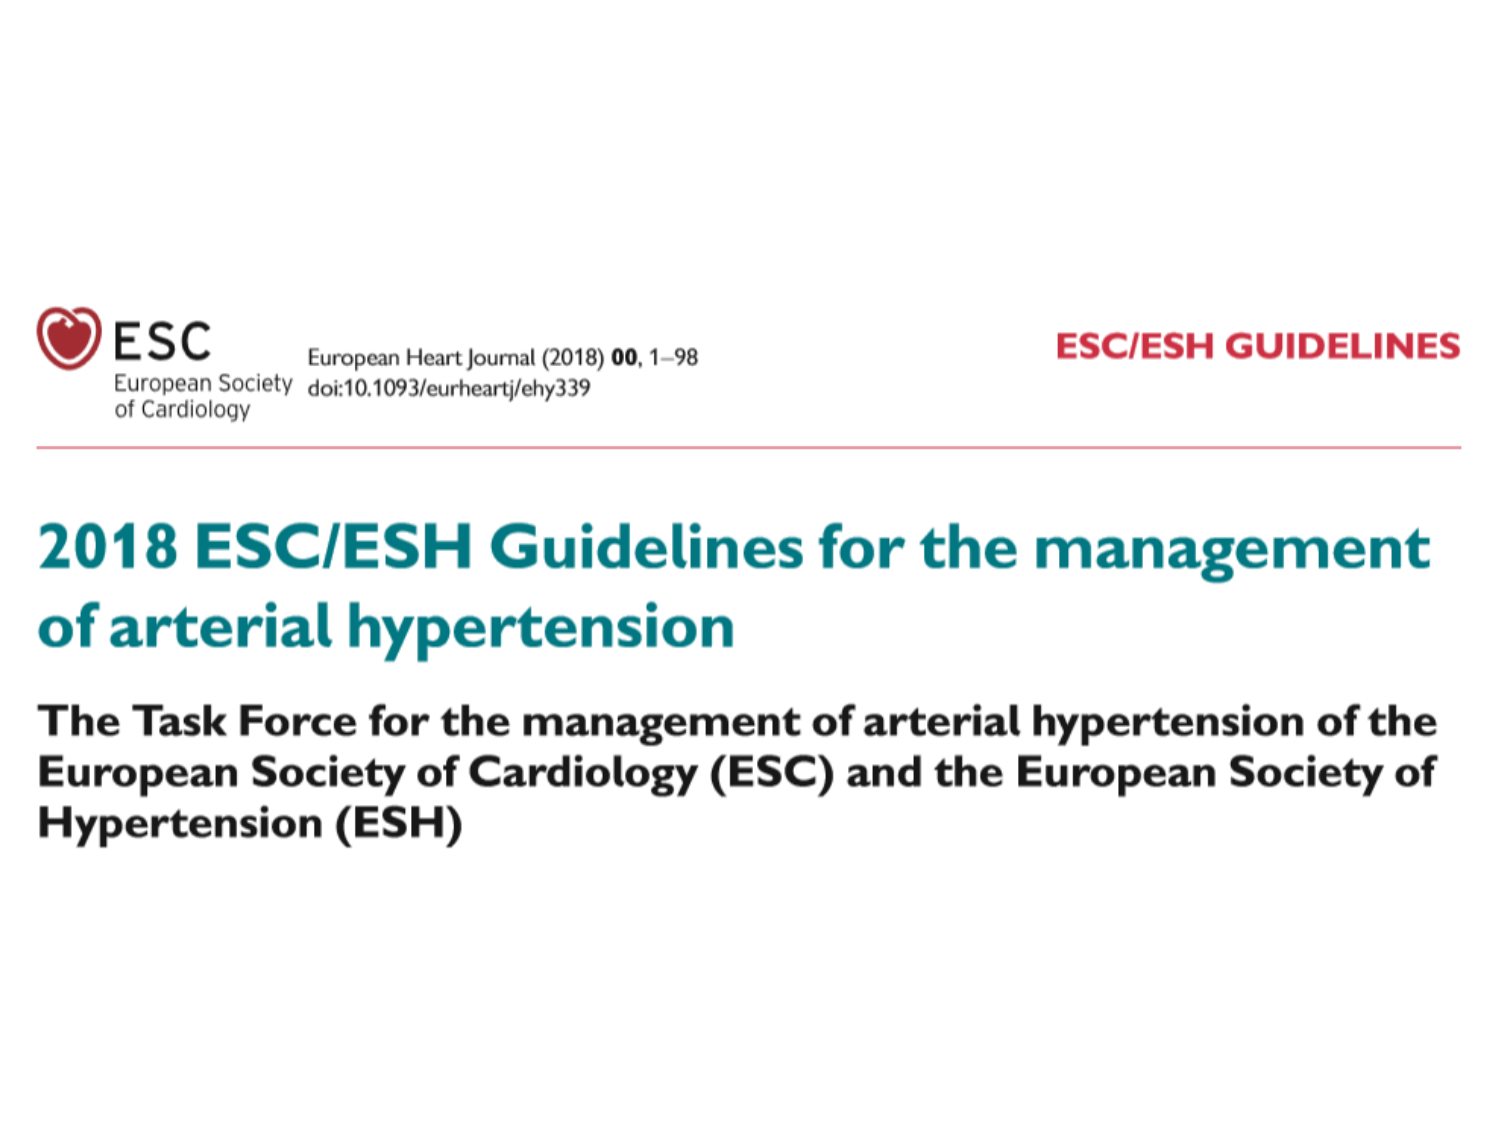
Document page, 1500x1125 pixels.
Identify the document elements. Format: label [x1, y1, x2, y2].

picture [11, 272, 1495, 872]
